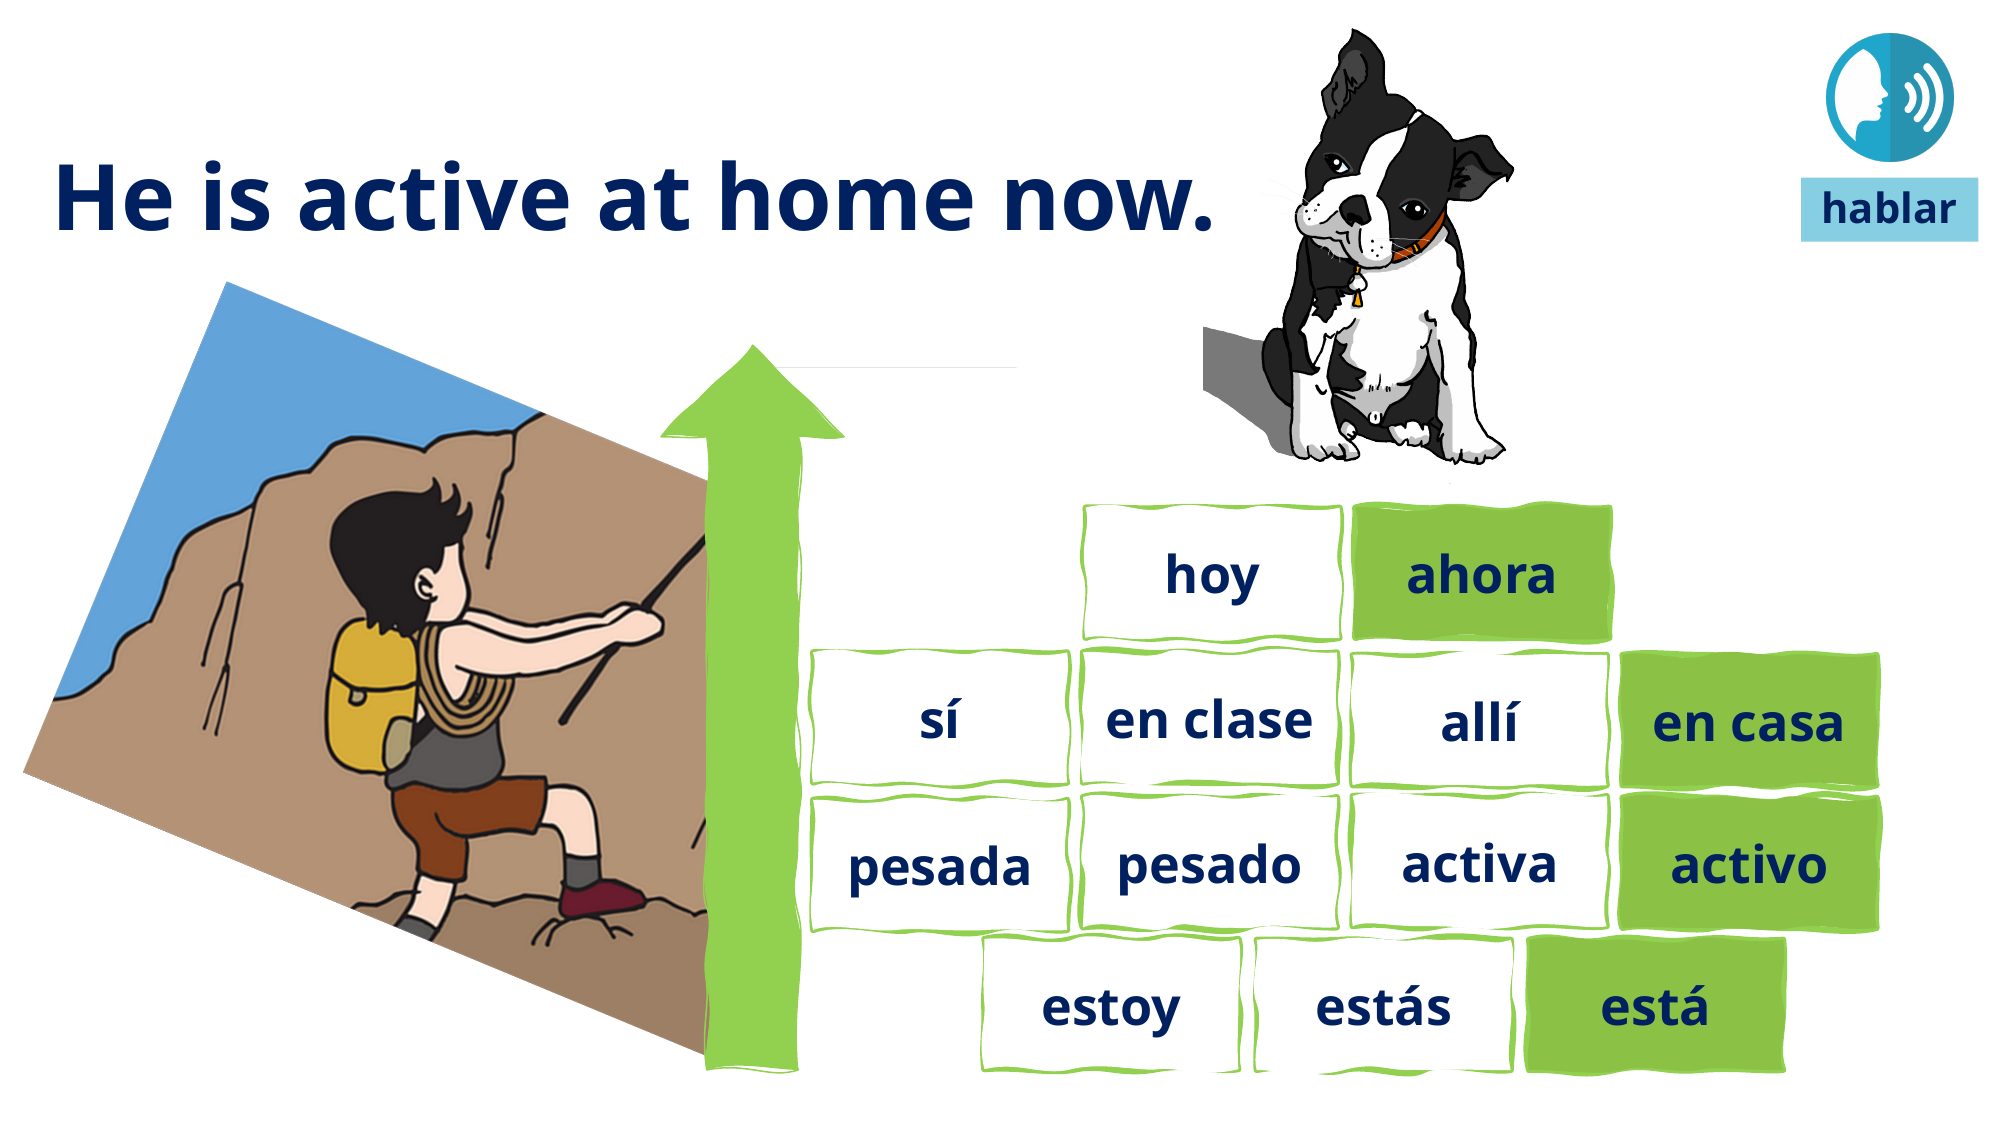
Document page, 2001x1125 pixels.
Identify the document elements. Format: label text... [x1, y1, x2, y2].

text_box ahora [1353, 504, 1612, 642]
text_box He is active at home now. [36, 131, 1198, 257]
text_box sí [1022, 652, 1070, 785]
text_box pesado [1080, 794, 1339, 931]
text_box hoy [1083, 504, 1343, 642]
text_box estás [1253, 936, 1514, 1074]
text_box en clase [1081, 648, 1340, 787]
title hablar [1801, 177, 1979, 242]
text_box activo [1619, 794, 1880, 931]
text_box allí [1350, 651, 1609, 789]
text_box activa [1350, 792, 1608, 929]
text_box está [1526, 937, 1785, 1074]
text_box en casa [1620, 651, 1878, 789]
picture [1203, 0, 1536, 508]
picture [22, 279, 1018, 1064]
text_box estoy [1020, 935, 1241, 1073]
text_box pesada [1022, 799, 1071, 931]
picture [1825, 33, 1954, 162]
